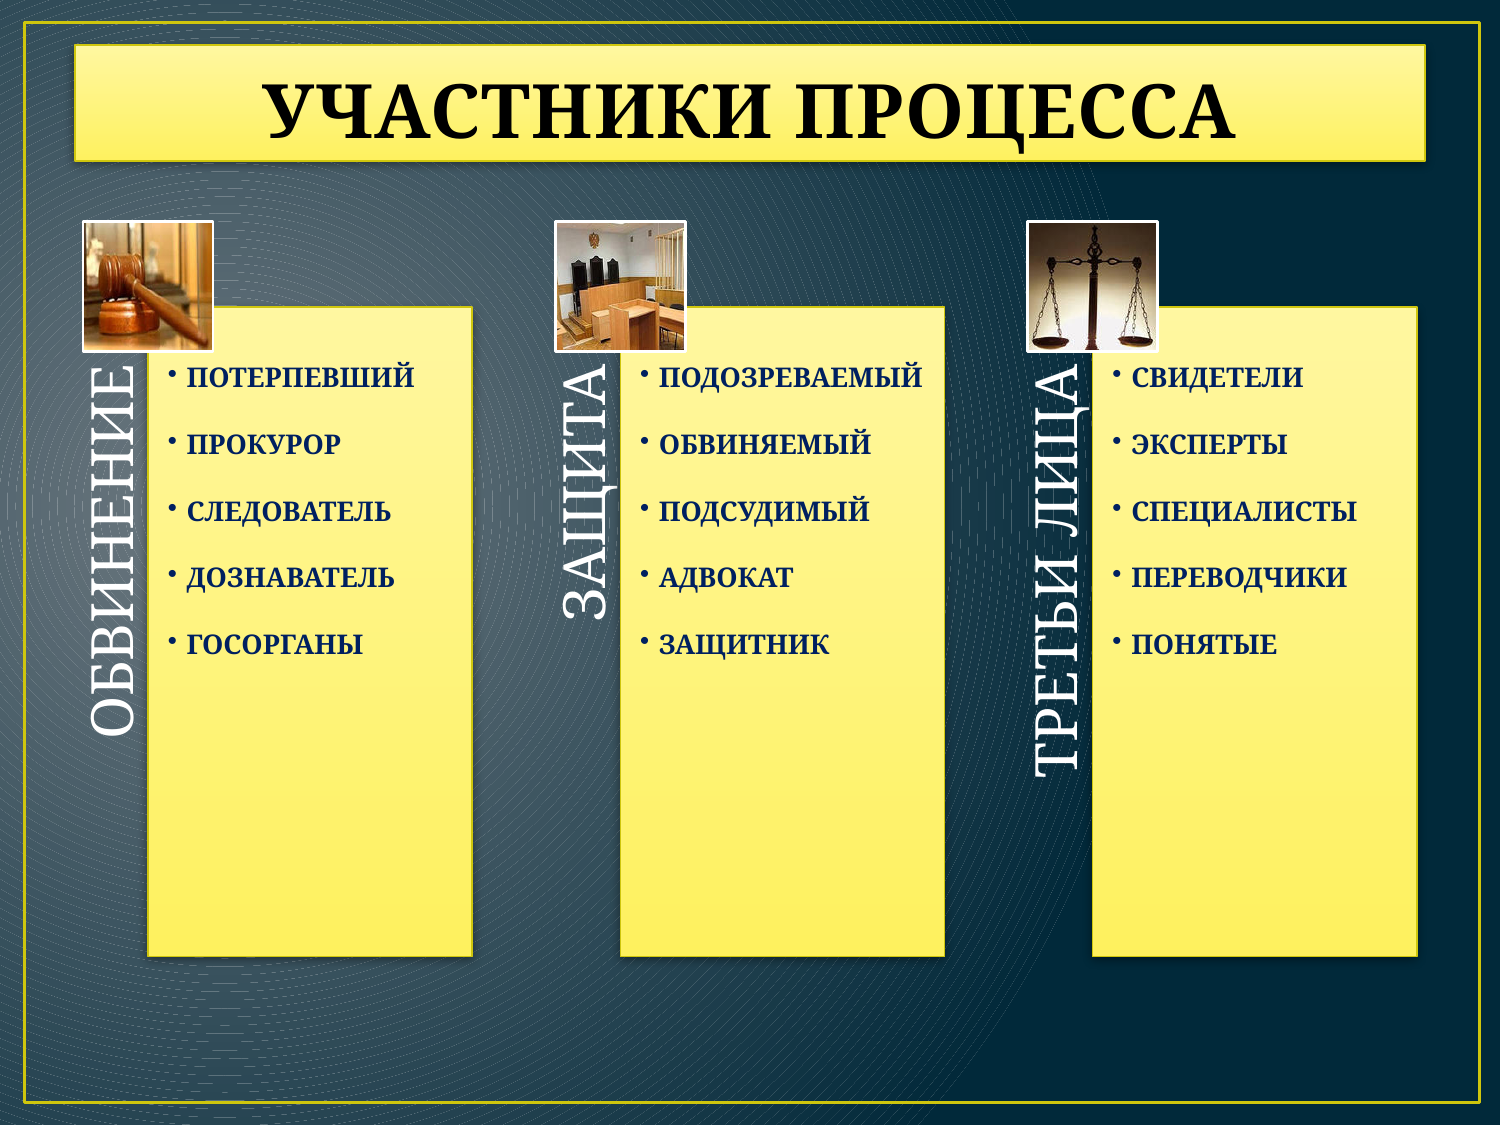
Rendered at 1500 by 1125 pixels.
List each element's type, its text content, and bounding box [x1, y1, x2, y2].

picture [1045, 166, 1055, 172]
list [74, 172, 1426, 1006]
title УЧАСТНИКИ ПРОЦЕССА [74, 44, 1426, 162]
picture [956, 1010, 973, 1019]
